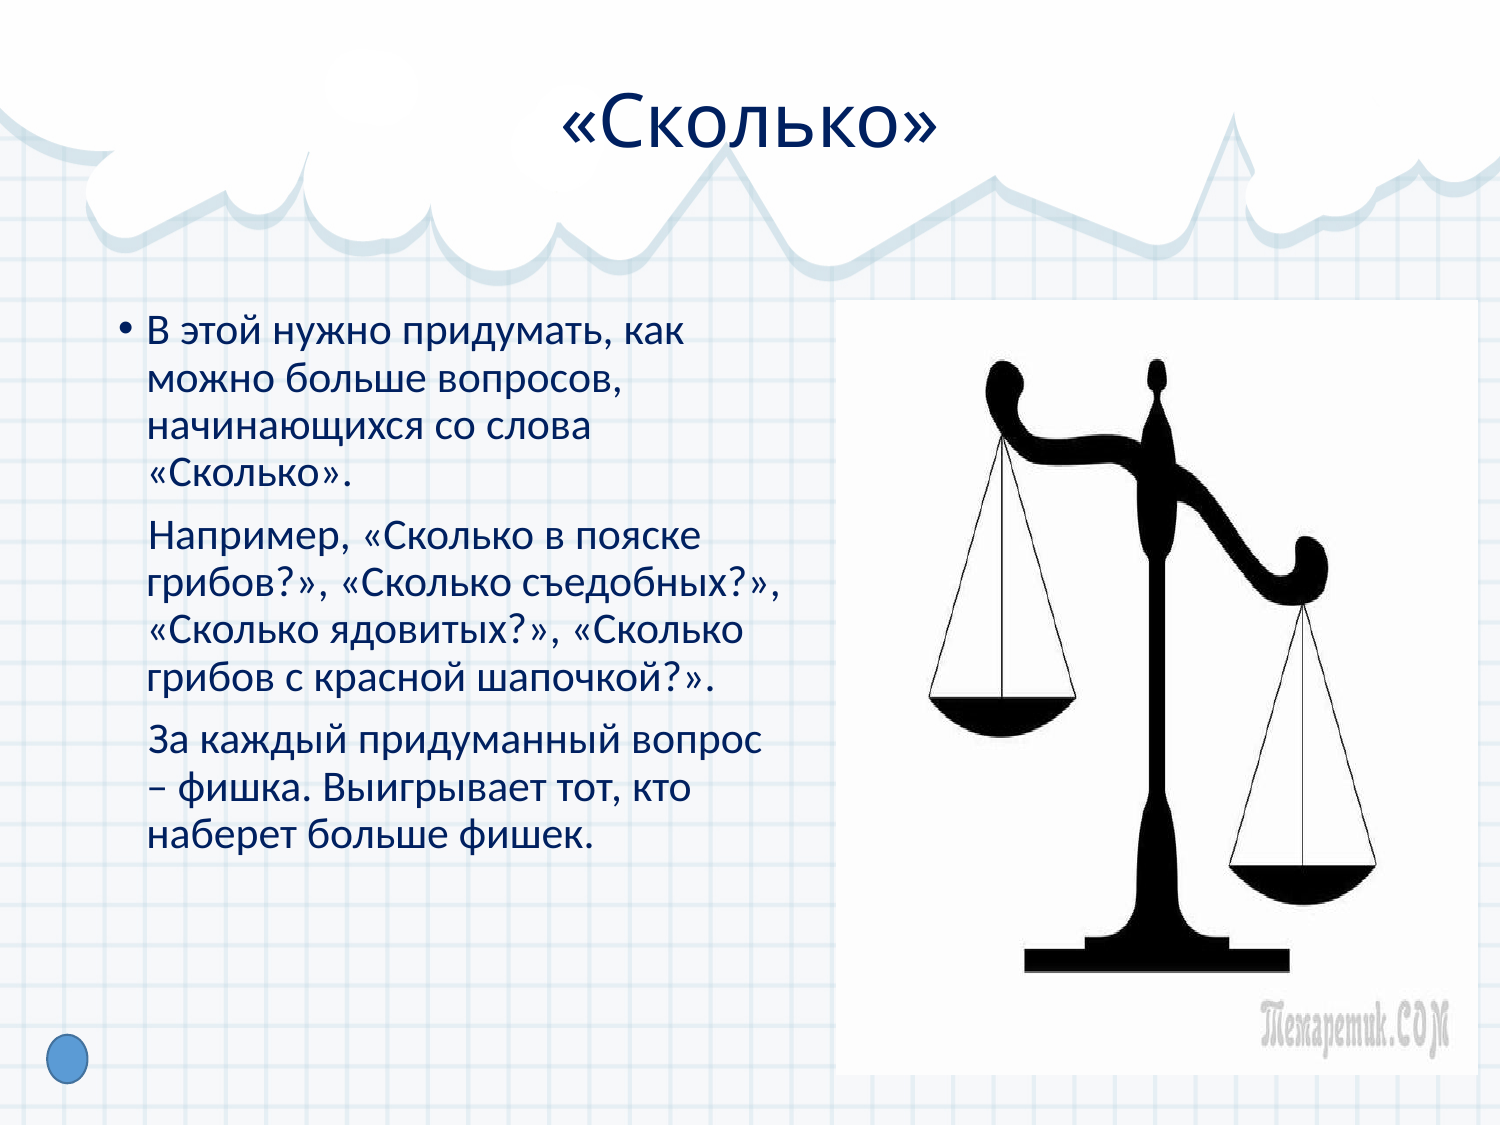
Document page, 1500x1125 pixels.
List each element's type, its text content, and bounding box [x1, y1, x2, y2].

list В этой нужно придумать, как можно больше вопросов, начинающихся со слова «Сколько». Например, «Сколько в пояске грибов?», «Сколько съедобных?», «Сколько ядовитых?», «Сколько грибов с красной шапочкой?». За каждый придуманный вопрос – фишка. Выигрывает тот, кто наберет больше фишек. [103, 299, 802, 1096]
text_box [46, 1033, 89, 1085]
picture [0, 0, 1500, 1125]
title «Сколько» [103, 59, 1397, 278]
